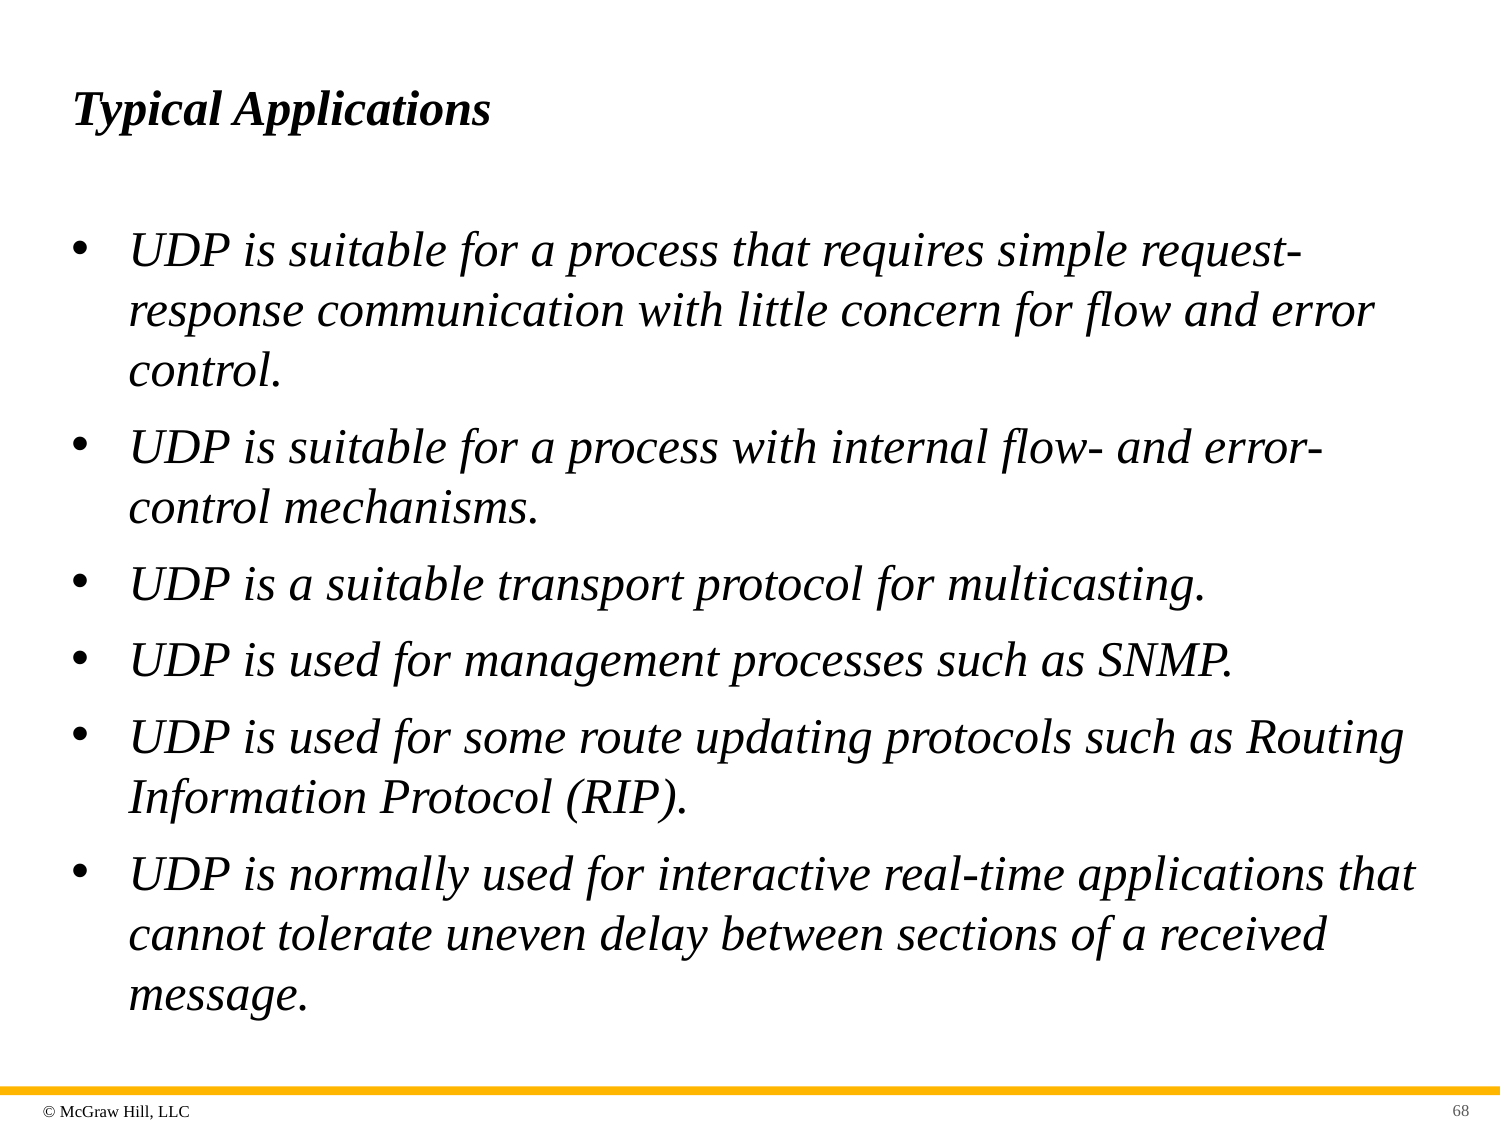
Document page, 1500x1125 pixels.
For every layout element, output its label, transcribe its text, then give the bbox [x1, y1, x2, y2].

slide_number 68 [1418, 1096, 1477, 1123]
list UDP is suitable for a process that requires simple request-response communication with little concern for flow and error control. UDP is suitable for a process with internal flow- and error-control mechanisms. UDP is a suitable transport protocol for multicasting. UDP is used for management processes such as SNMP. UDP is used for some route updating protocols such as Routing Information Protocol (RIP). UDP is normally used for interactive real-time applications that cannot tolerate uneven delay between sections of a received message. [56, 209, 1444, 1026]
title Typical Applications [56, 50, 1444, 162]
